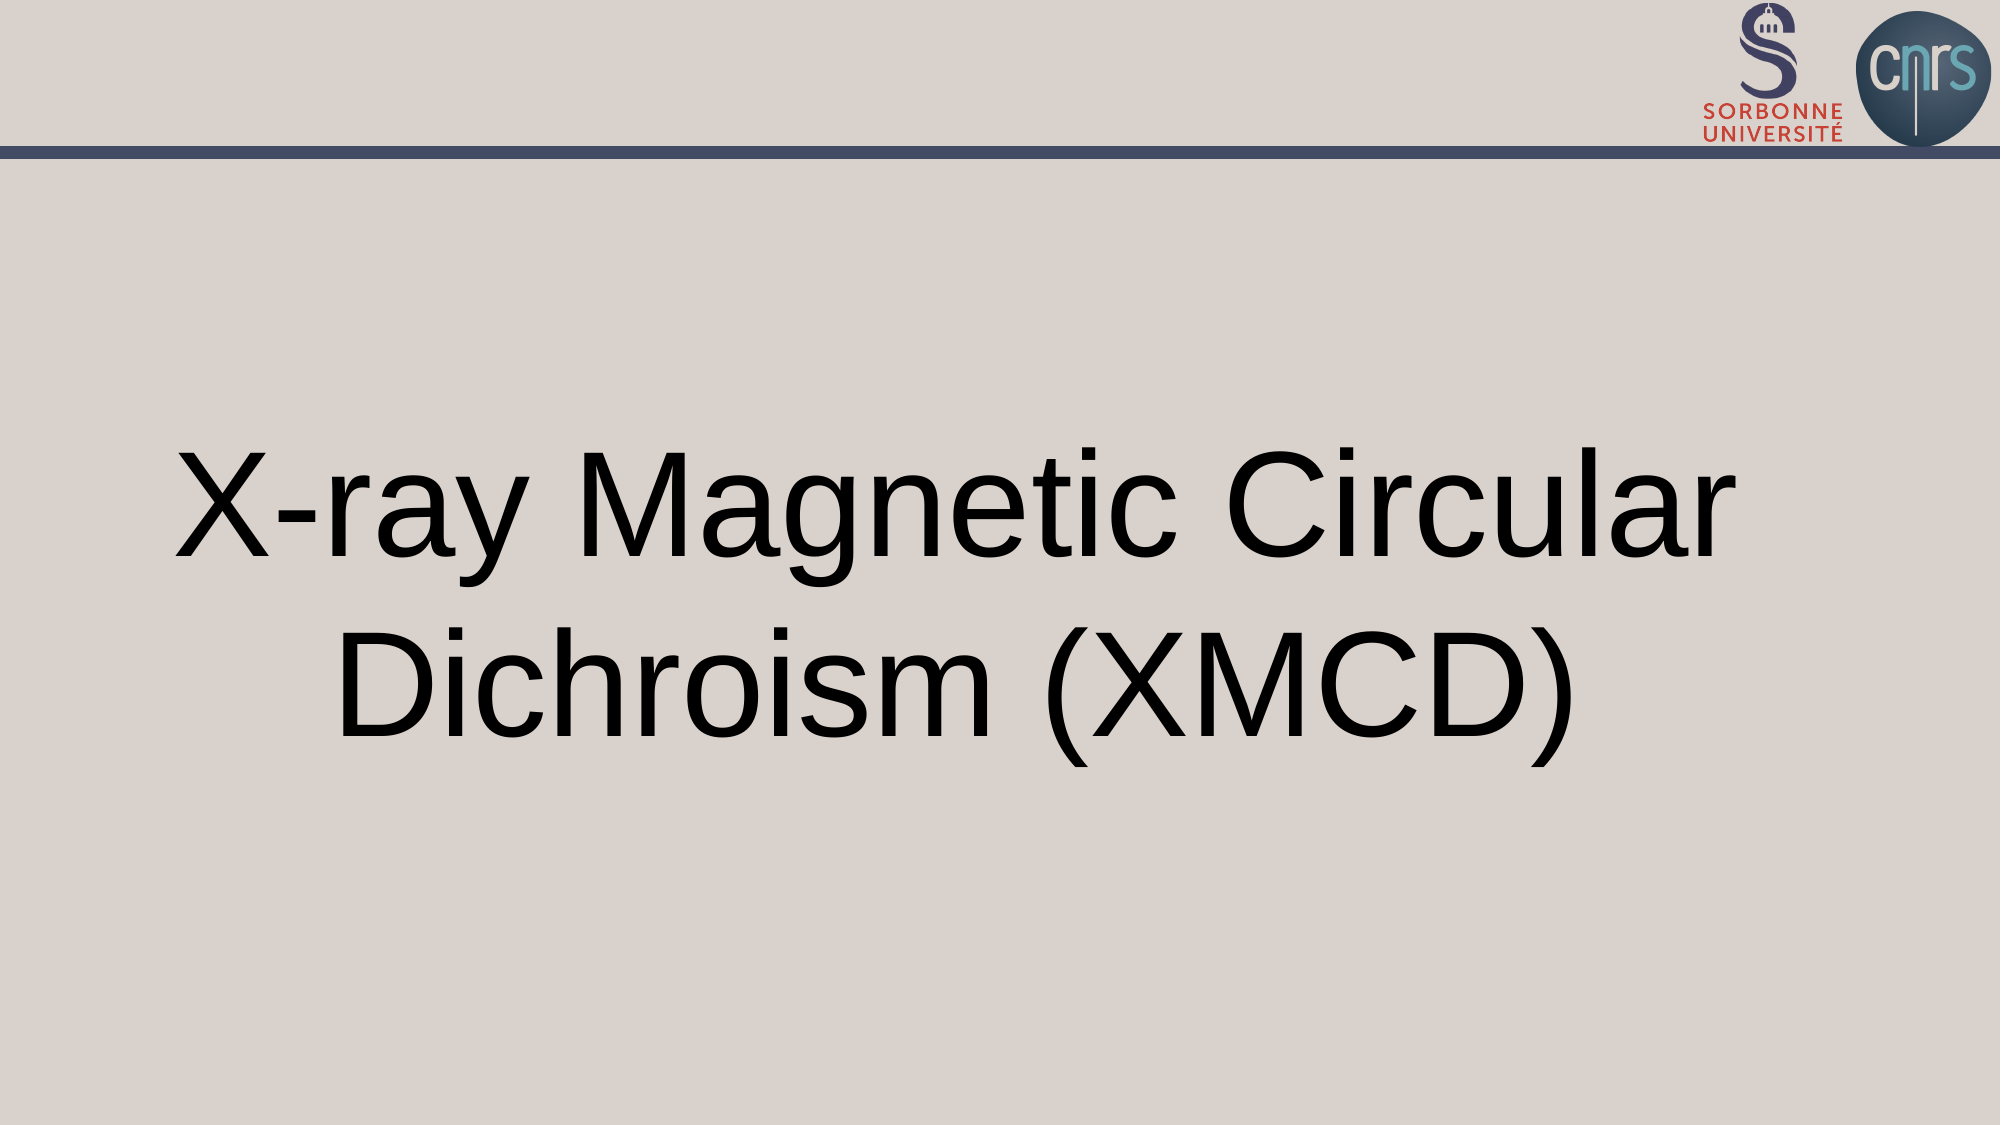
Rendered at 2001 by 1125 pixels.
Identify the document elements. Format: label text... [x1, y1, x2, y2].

text_box X-ray Magnetic Circular Dichroism (XMCD) [103, 398, 1810, 774]
text_box [0, 0, 2000, 1125]
